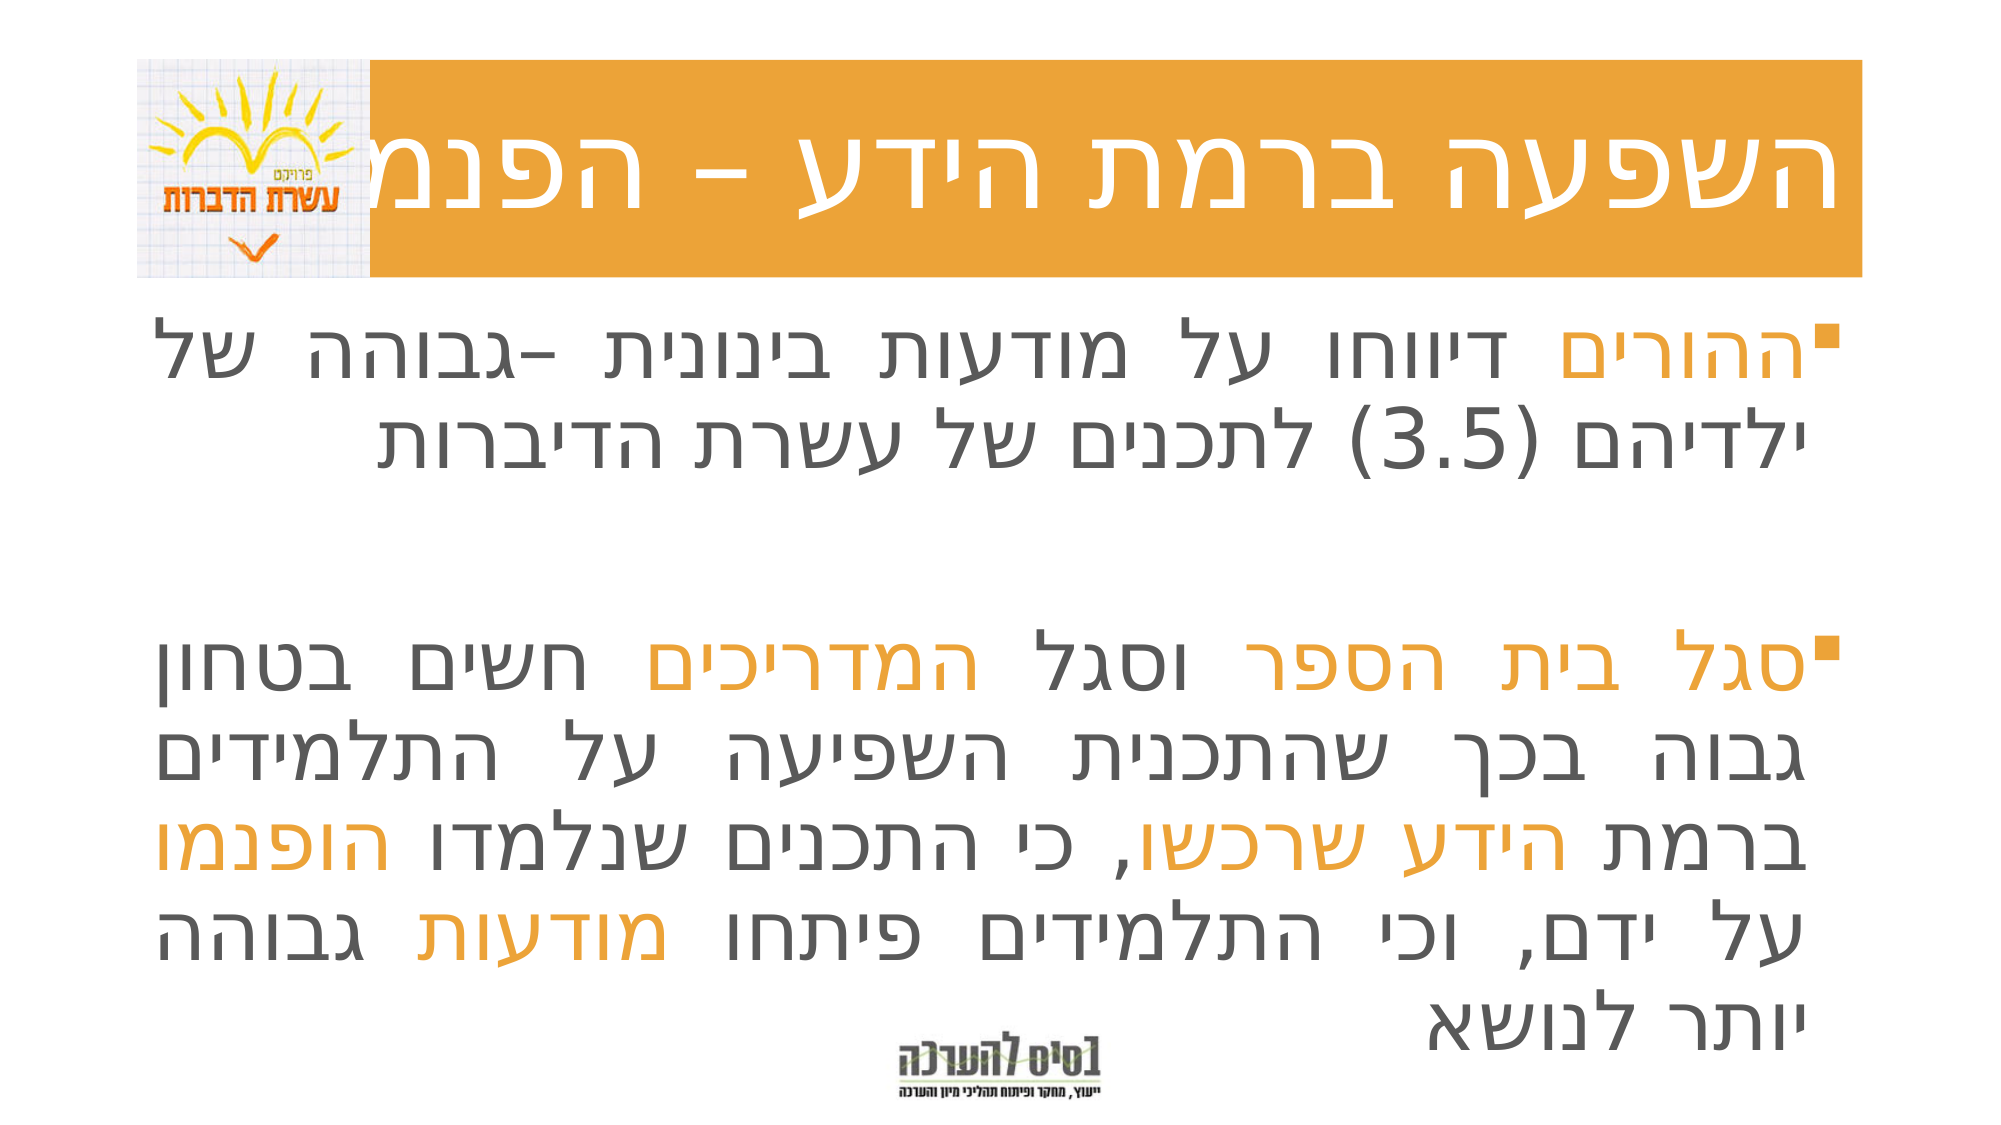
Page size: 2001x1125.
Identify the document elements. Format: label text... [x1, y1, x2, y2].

picture [137, 59, 370, 278]
list ההורים דיווחו על מודעות בינונית –גבוהה של ילדיהם (3.5) לתכנים של עשרת הדיברות סגל בית הספר וסגל המדריכים חשים בטחון גבוה בכך שהתכנית השפיעה על התלמידים ברמת הידע שרכשו, כי התכנים שנלמדו הופנמו על ידם, וכי התלמידים פיתחו מודעות גבוהה יותר לנושא [137, 299, 1863, 1014]
picture [868, 1009, 1132, 1122]
text_box [174, 351, 2000, 360]
title השפעה ברמת הידע – הפנמה [370, 59, 1863, 278]
